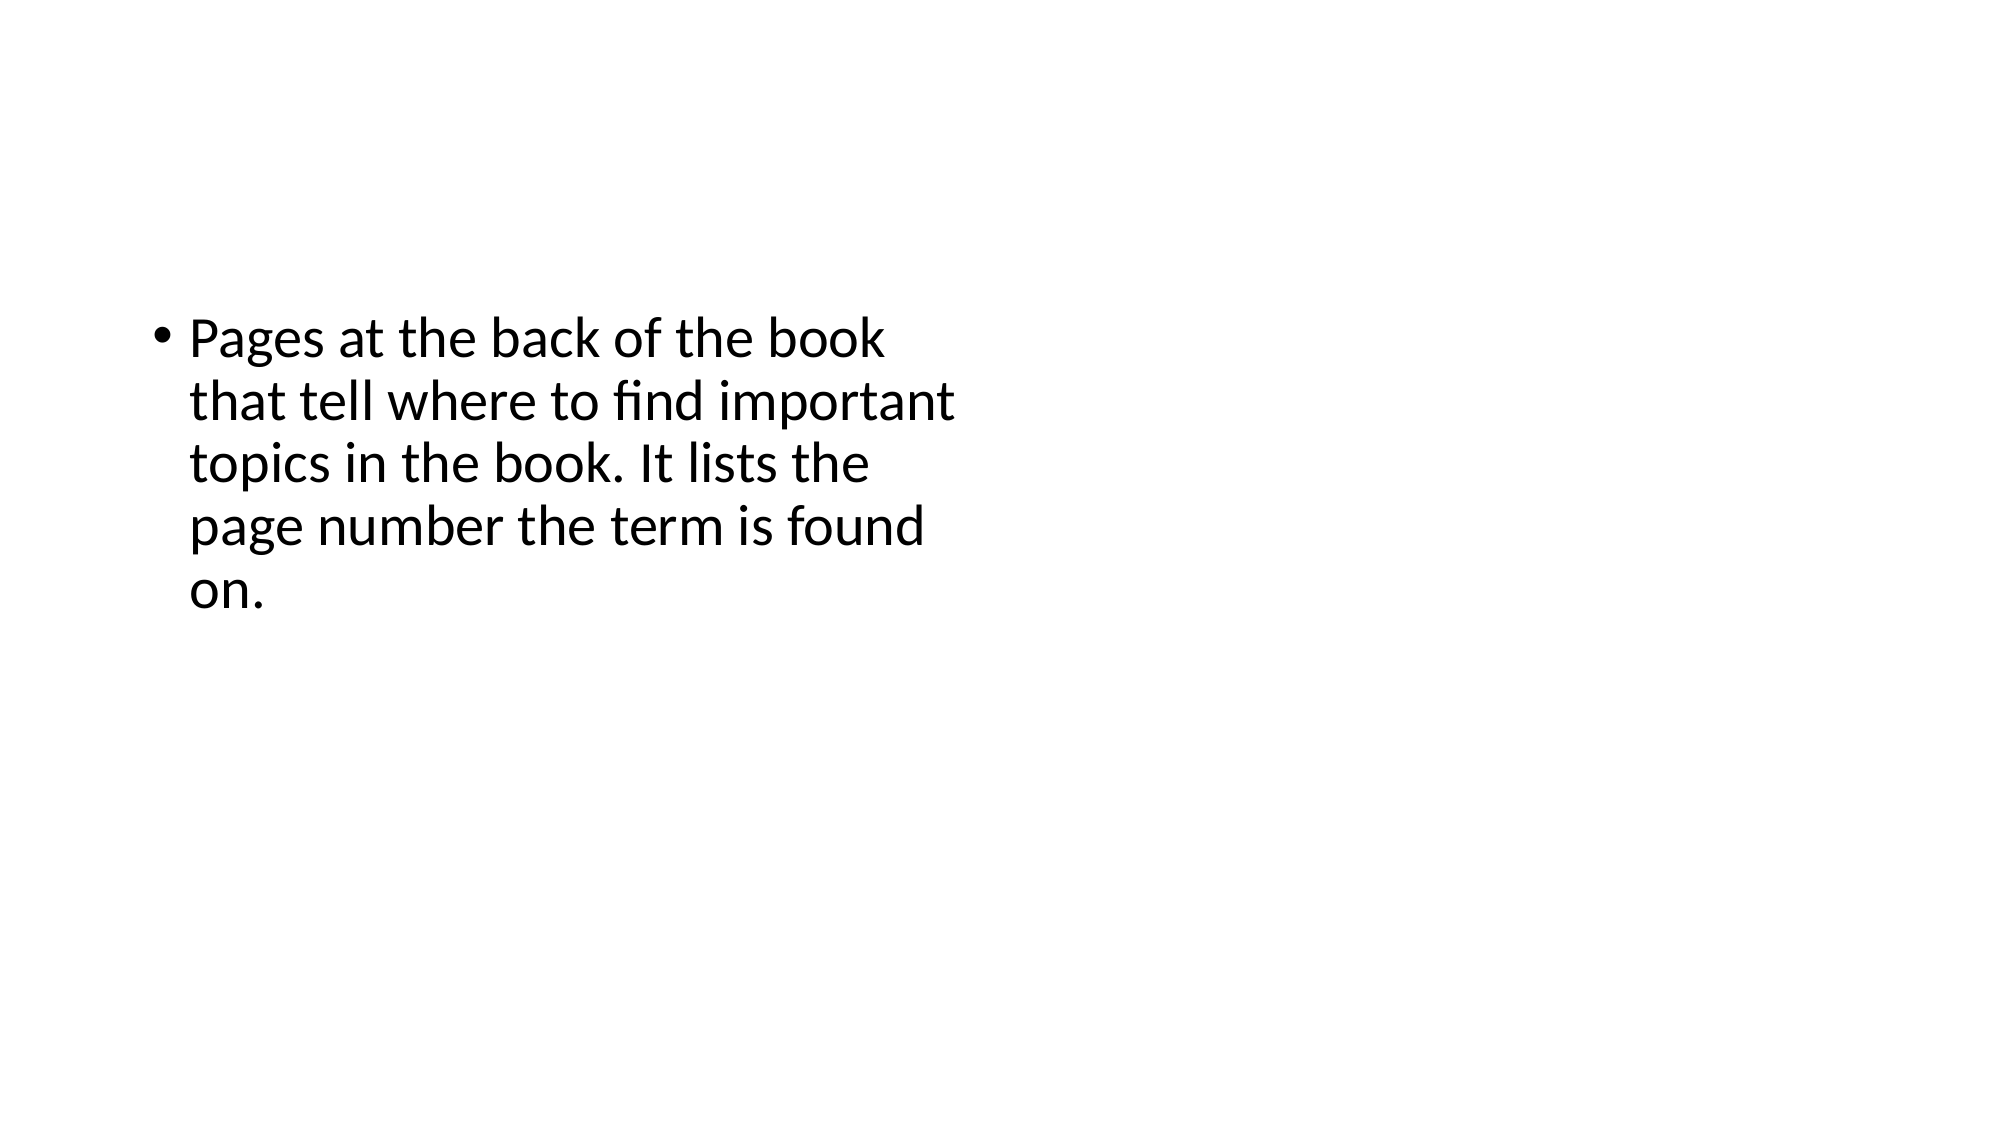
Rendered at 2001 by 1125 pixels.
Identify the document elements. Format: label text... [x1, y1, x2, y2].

list Pages at the back of the book that tell where to find important topics in the book. It lists the page number the term is found on. [137, 299, 988, 1014]
